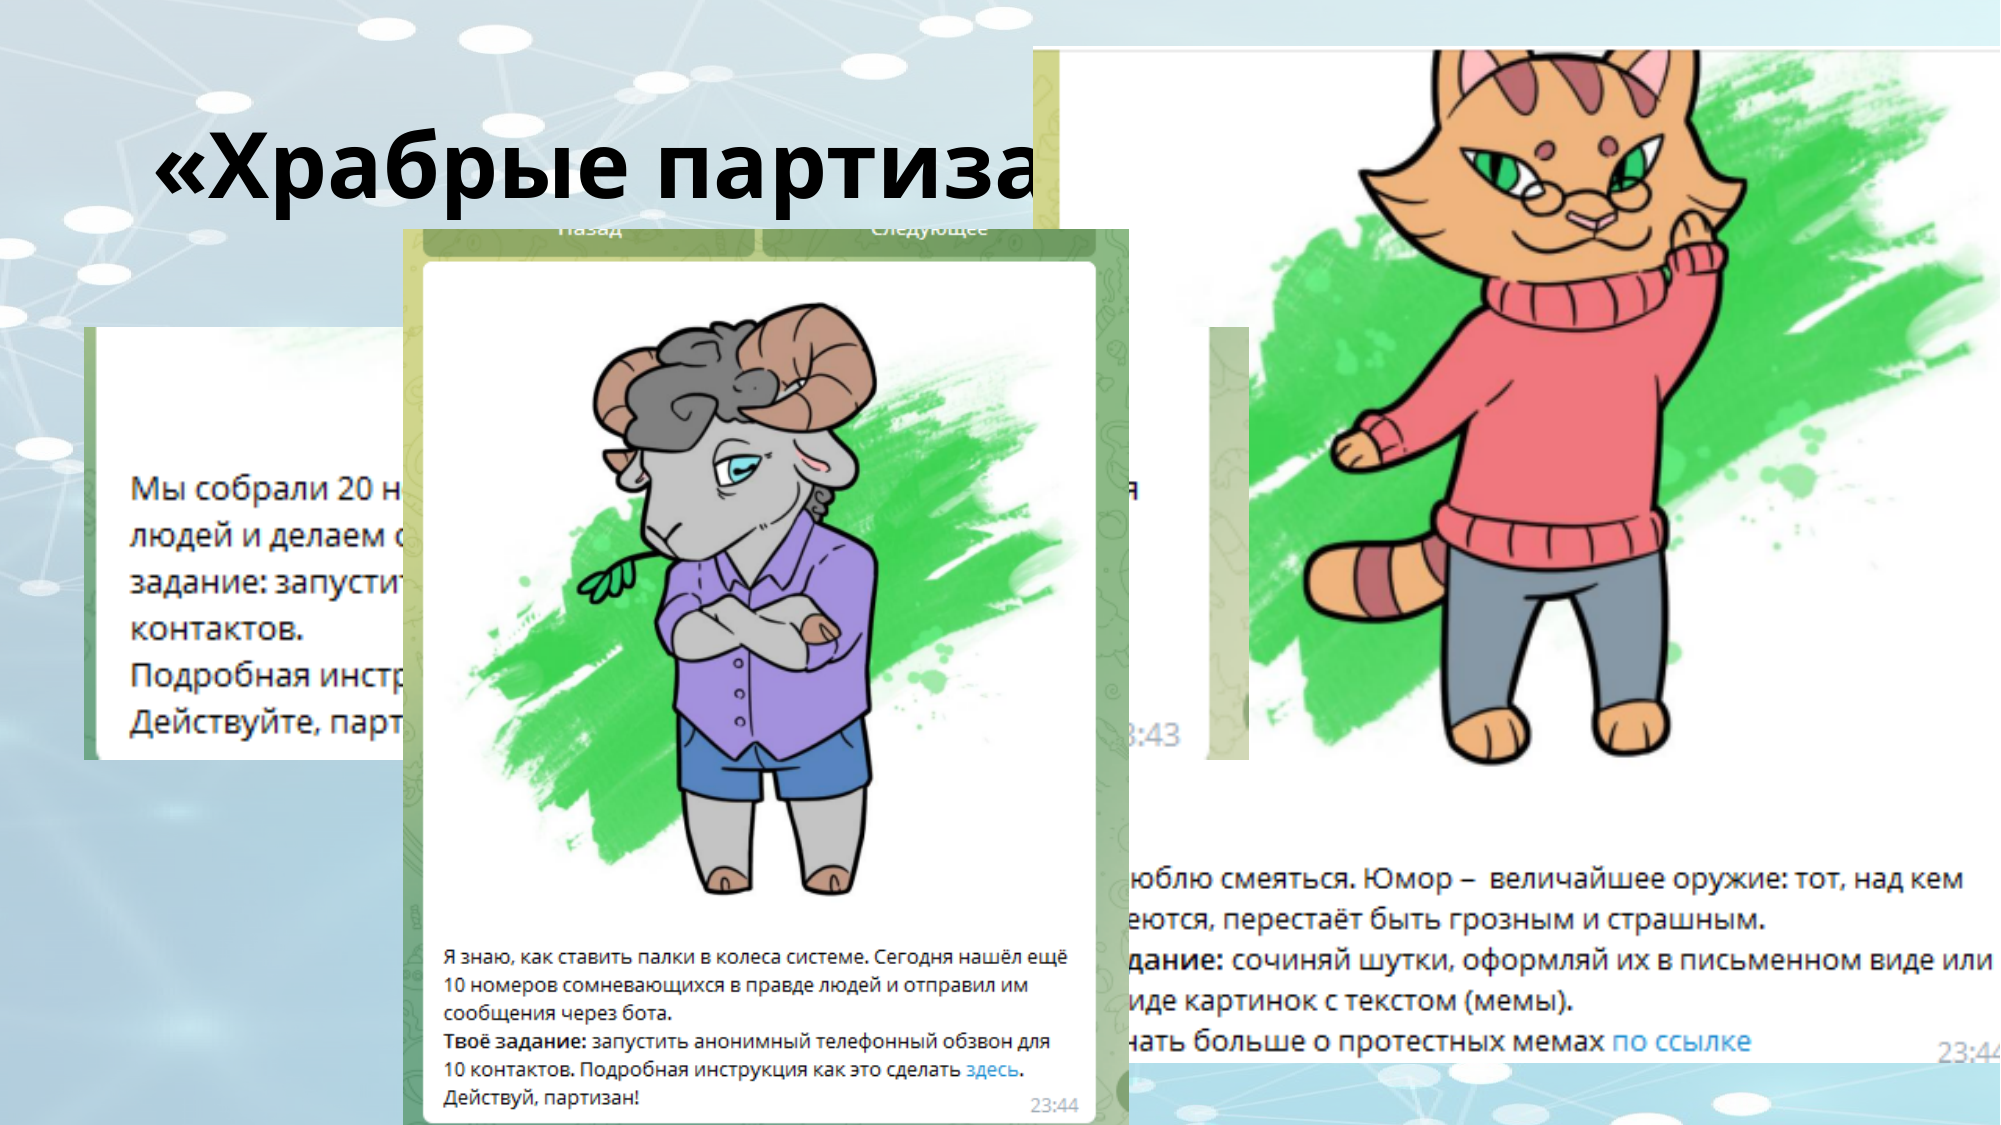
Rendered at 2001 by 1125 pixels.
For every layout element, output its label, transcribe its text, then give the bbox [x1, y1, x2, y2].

picture [84, 46, 2000, 1125]
title «Храбрые партизаны» [137, 59, 1033, 278]
